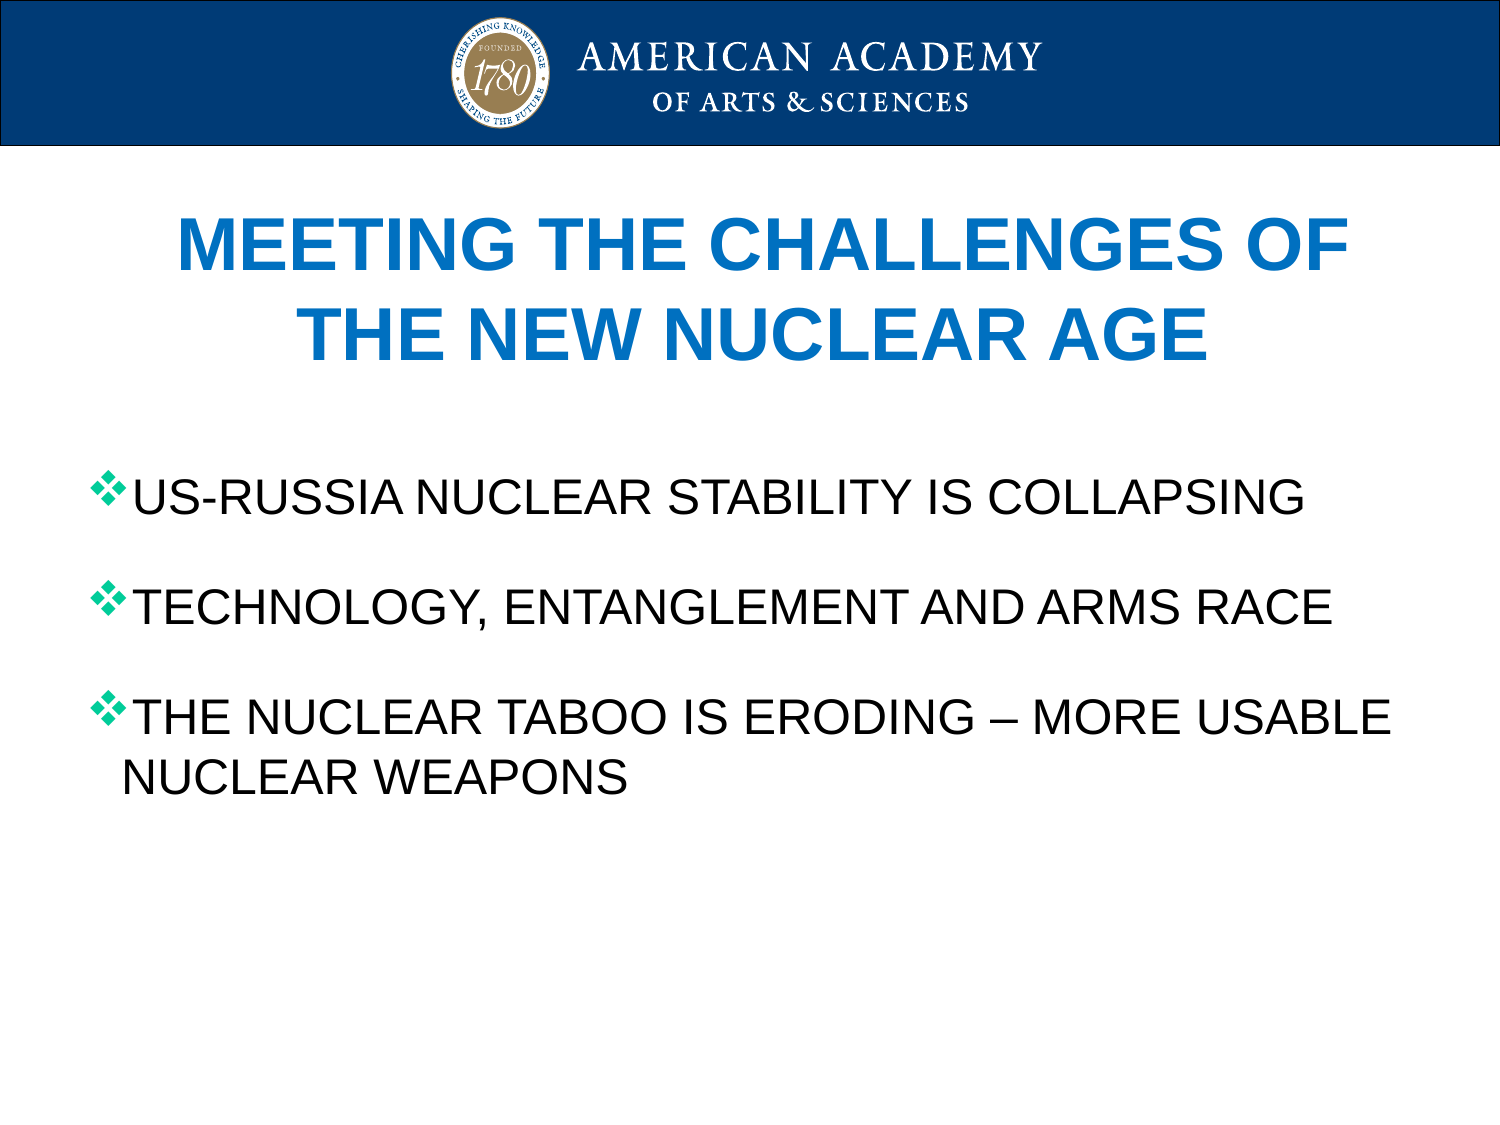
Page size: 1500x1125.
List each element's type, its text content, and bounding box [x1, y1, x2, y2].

text_box MEETING THE CHALLENGES OF THE NEW NUCLEAR AGE [137, 187, 1390, 383]
text_box US-RUSSIA NUCLEAR STABILITY IS COLLAPSING TECHNOLOGY, ENTANGLEMENT AND ARMS RACE THE NUCLEAR TABOO IS ERODING – MORE USABLE NUCLEAR WEAPONS [71, 456, 1456, 846]
